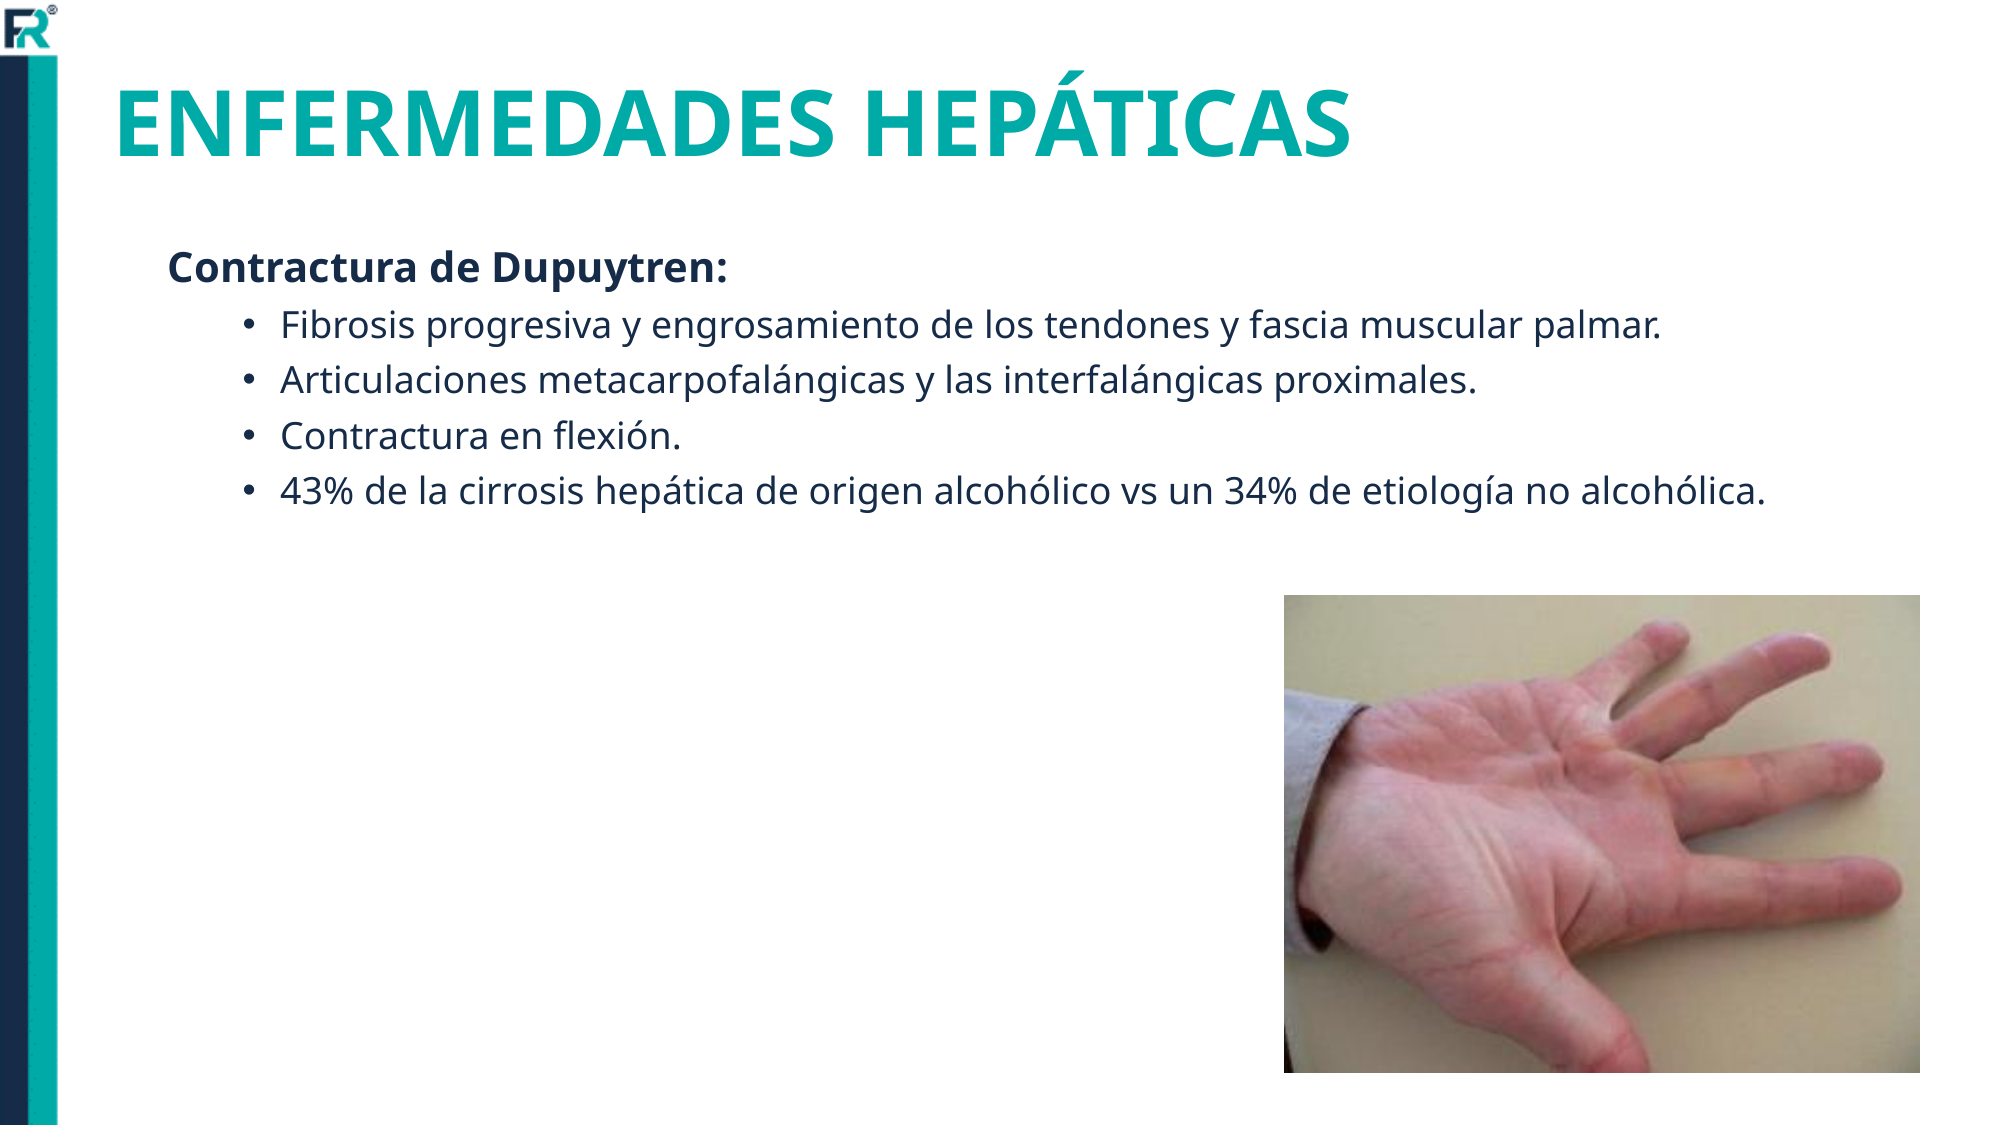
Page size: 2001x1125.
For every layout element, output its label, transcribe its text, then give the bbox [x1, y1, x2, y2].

picture [0, 0, 2001, 1125]
list Contractura de Dupuytren: Fibrosis progresiva y engrosamiento de los tendones y fascia muscular palmar. Articulaciones metacarpofalángicas y las interfalángicas proximales. Contractura en flexión. 43% de la cirrosis hepática de origen alcohólico vs un 34% de etiología no alcohólica. [152, 232, 1903, 710]
title ENFERMEDADES HEPÁTICAS [97, 18, 1848, 236]
